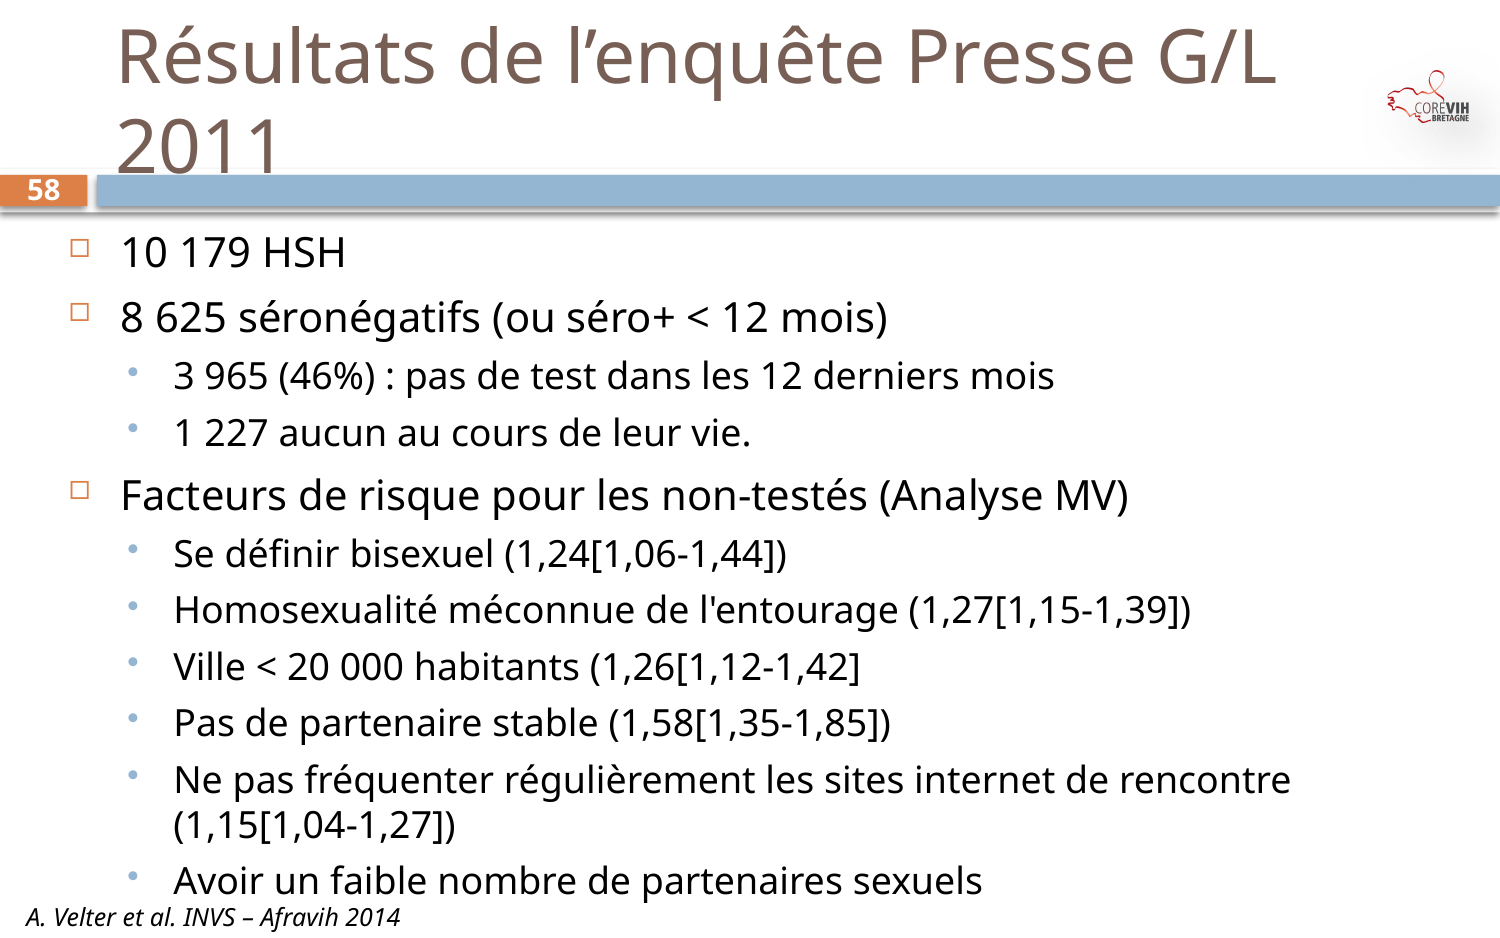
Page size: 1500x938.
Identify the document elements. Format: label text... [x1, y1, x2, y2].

slide_number 58 [0, 173, 88, 208]
list 10 179 HSH 8 625 séronégatifs (ou séro+ < 12 mois) 3 965 (46%) : pas de test dans les 12 derniers mois 1 227 aucun au cours de leur vie. Facteurs de risque pour les non-testés (Analyse MV) Se définir bisexuel (1,24[1,06-1,44]) Homosexualité méconnue de l'entourage (1,27[1,15-1,39]) Ville < 20 000 habitants (1,26[1,12-1,42] Pas de partenaire stable (1,58[1,35-1,85]) Ne pas fréquenter régulièrement les sites internet de rencontre (1,15[1,04-1,27]) Avoir un faible nombre de partenaires sexuels [53, 218, 1475, 834]
text_box A. Velter et al. INVS – Afravih 2014 [11, 894, 770, 938]
title Résultats de l’enquête Presse G/L 2011 [100, 31, 1373, 167]
